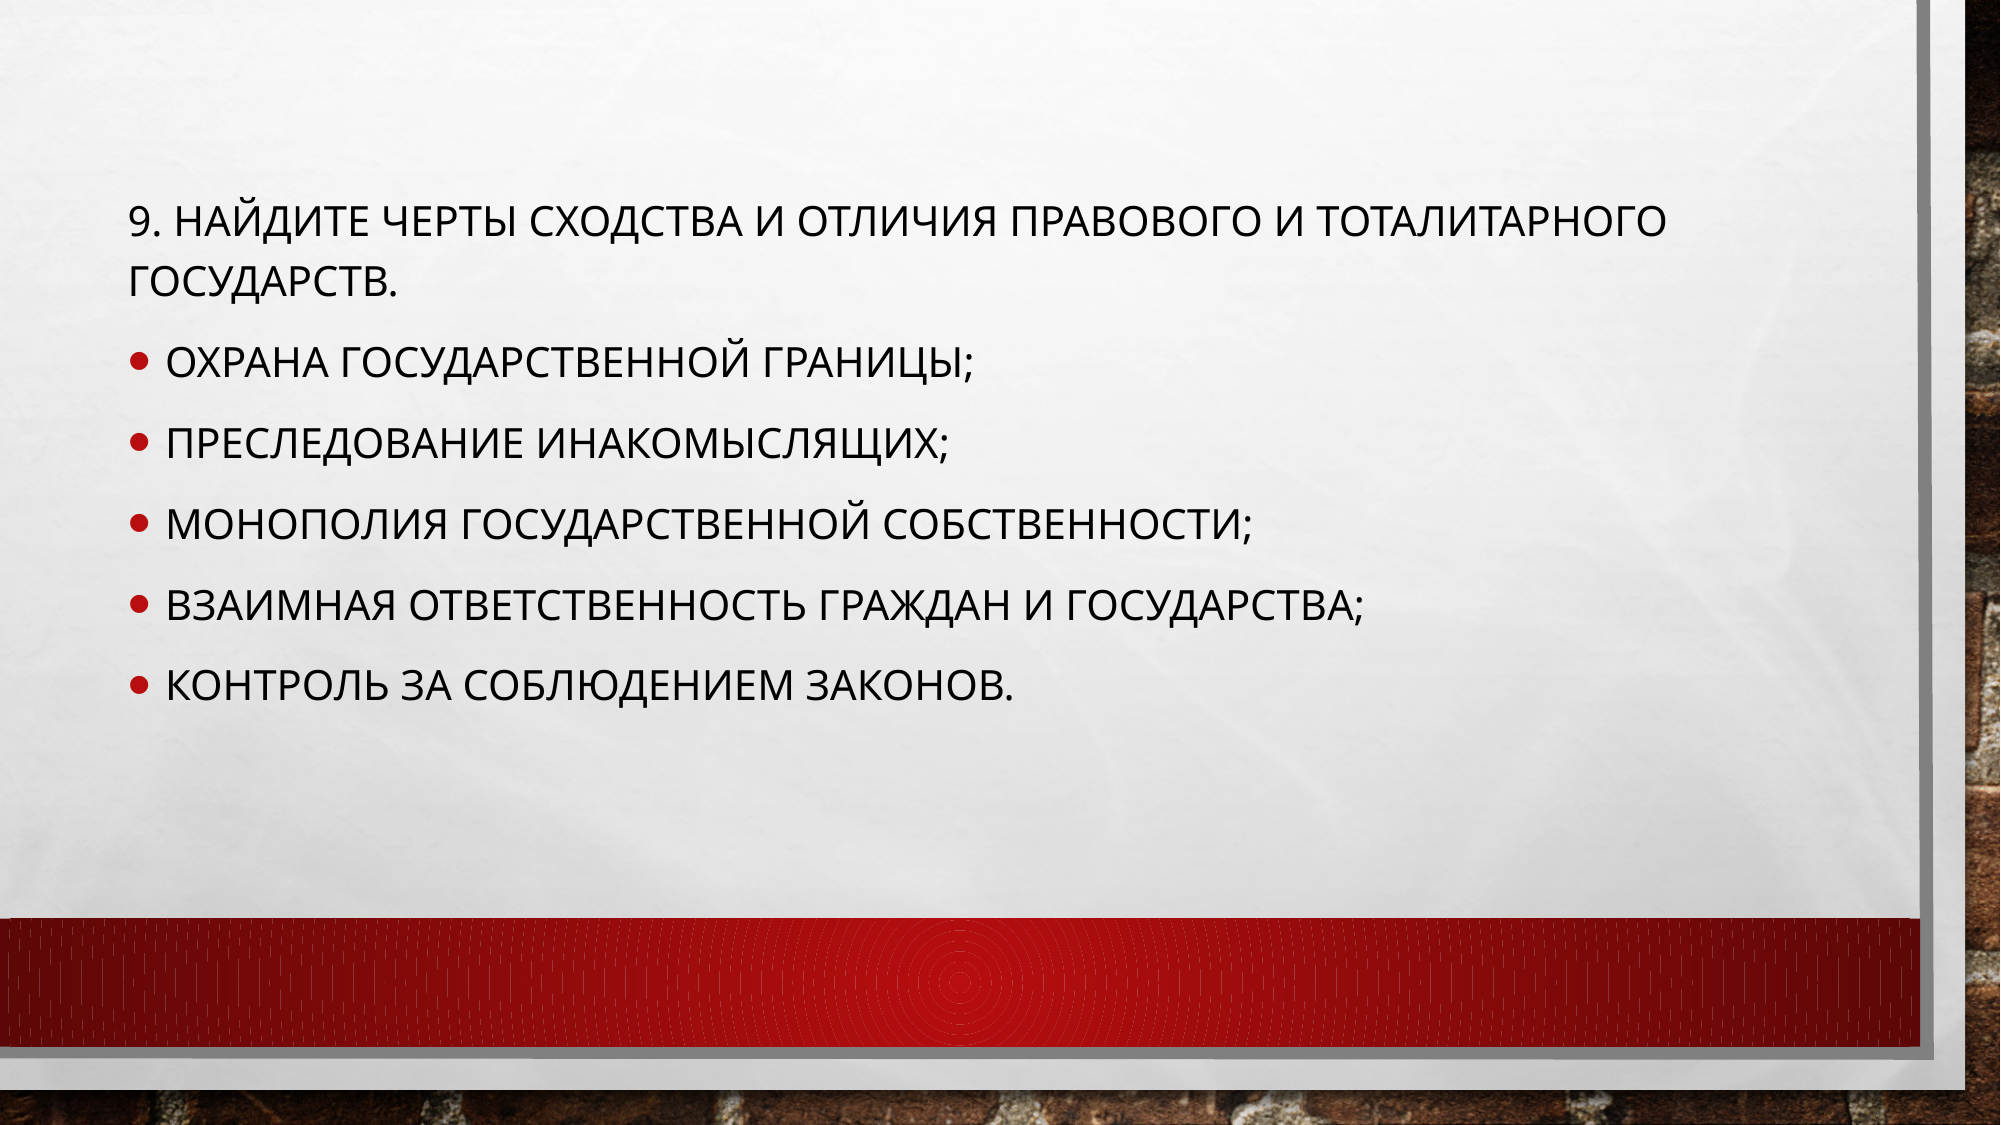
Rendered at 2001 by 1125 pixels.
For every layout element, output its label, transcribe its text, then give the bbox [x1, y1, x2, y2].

list 9. Найдите черты сходства и отличия правового и тоталитарного государств. Охрана государственной границы; преследование инакомыслящих; монополия государственной собственности; взаимная ответственность граждан и государства; контроль за соблюдением законов. [112, 93, 1818, 882]
picture [0, 0, 2000, 1125]
